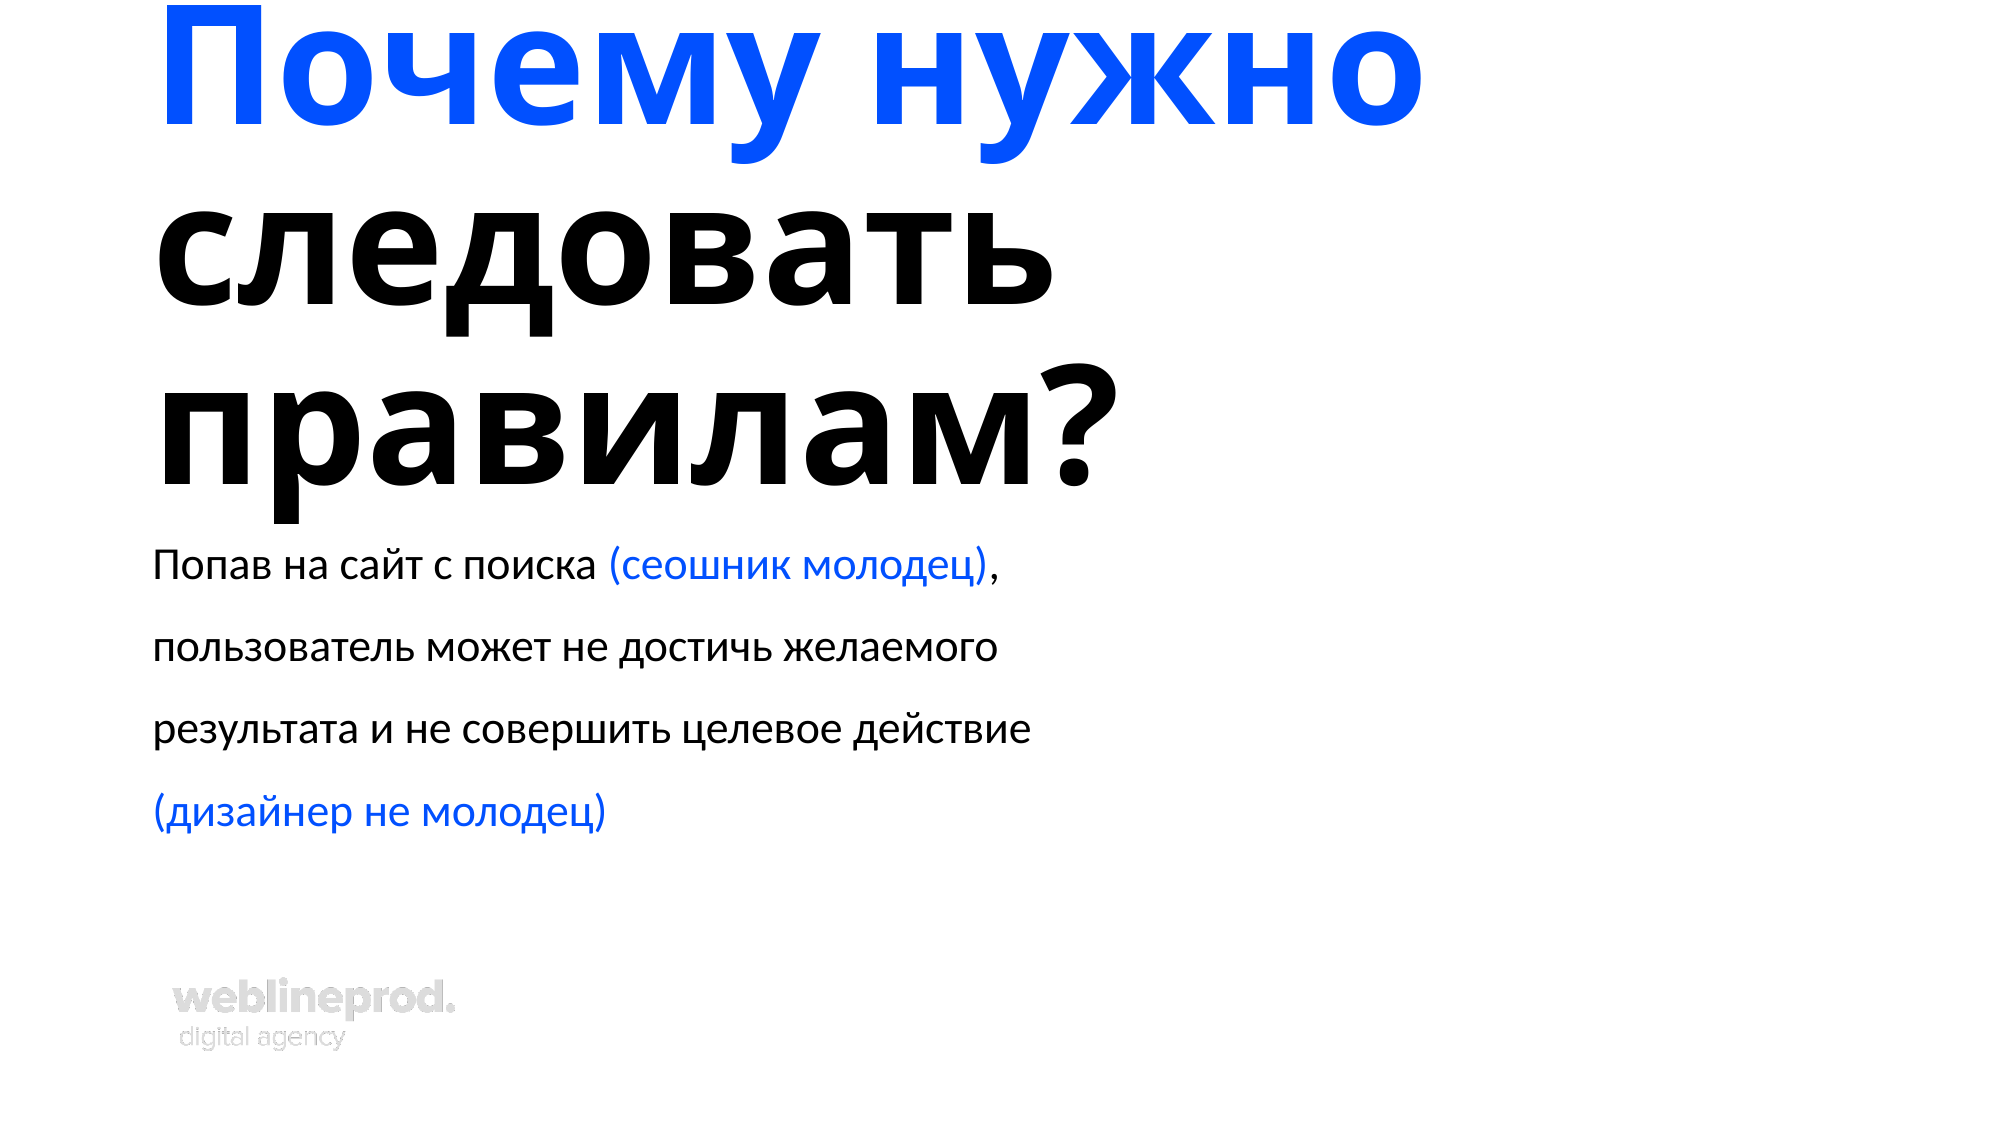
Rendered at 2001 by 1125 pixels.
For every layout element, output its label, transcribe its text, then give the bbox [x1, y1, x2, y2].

text_box Попав на сайт с поиска (сеошник молодец), пользователь может не достичь желаемого результата и не совершить целевое действие (дизайнер не молодец) [137, 498, 1219, 843]
title Почему нужно следовать правилам? [137, 331, 1863, 550]
picture [172, 977, 455, 1051]
